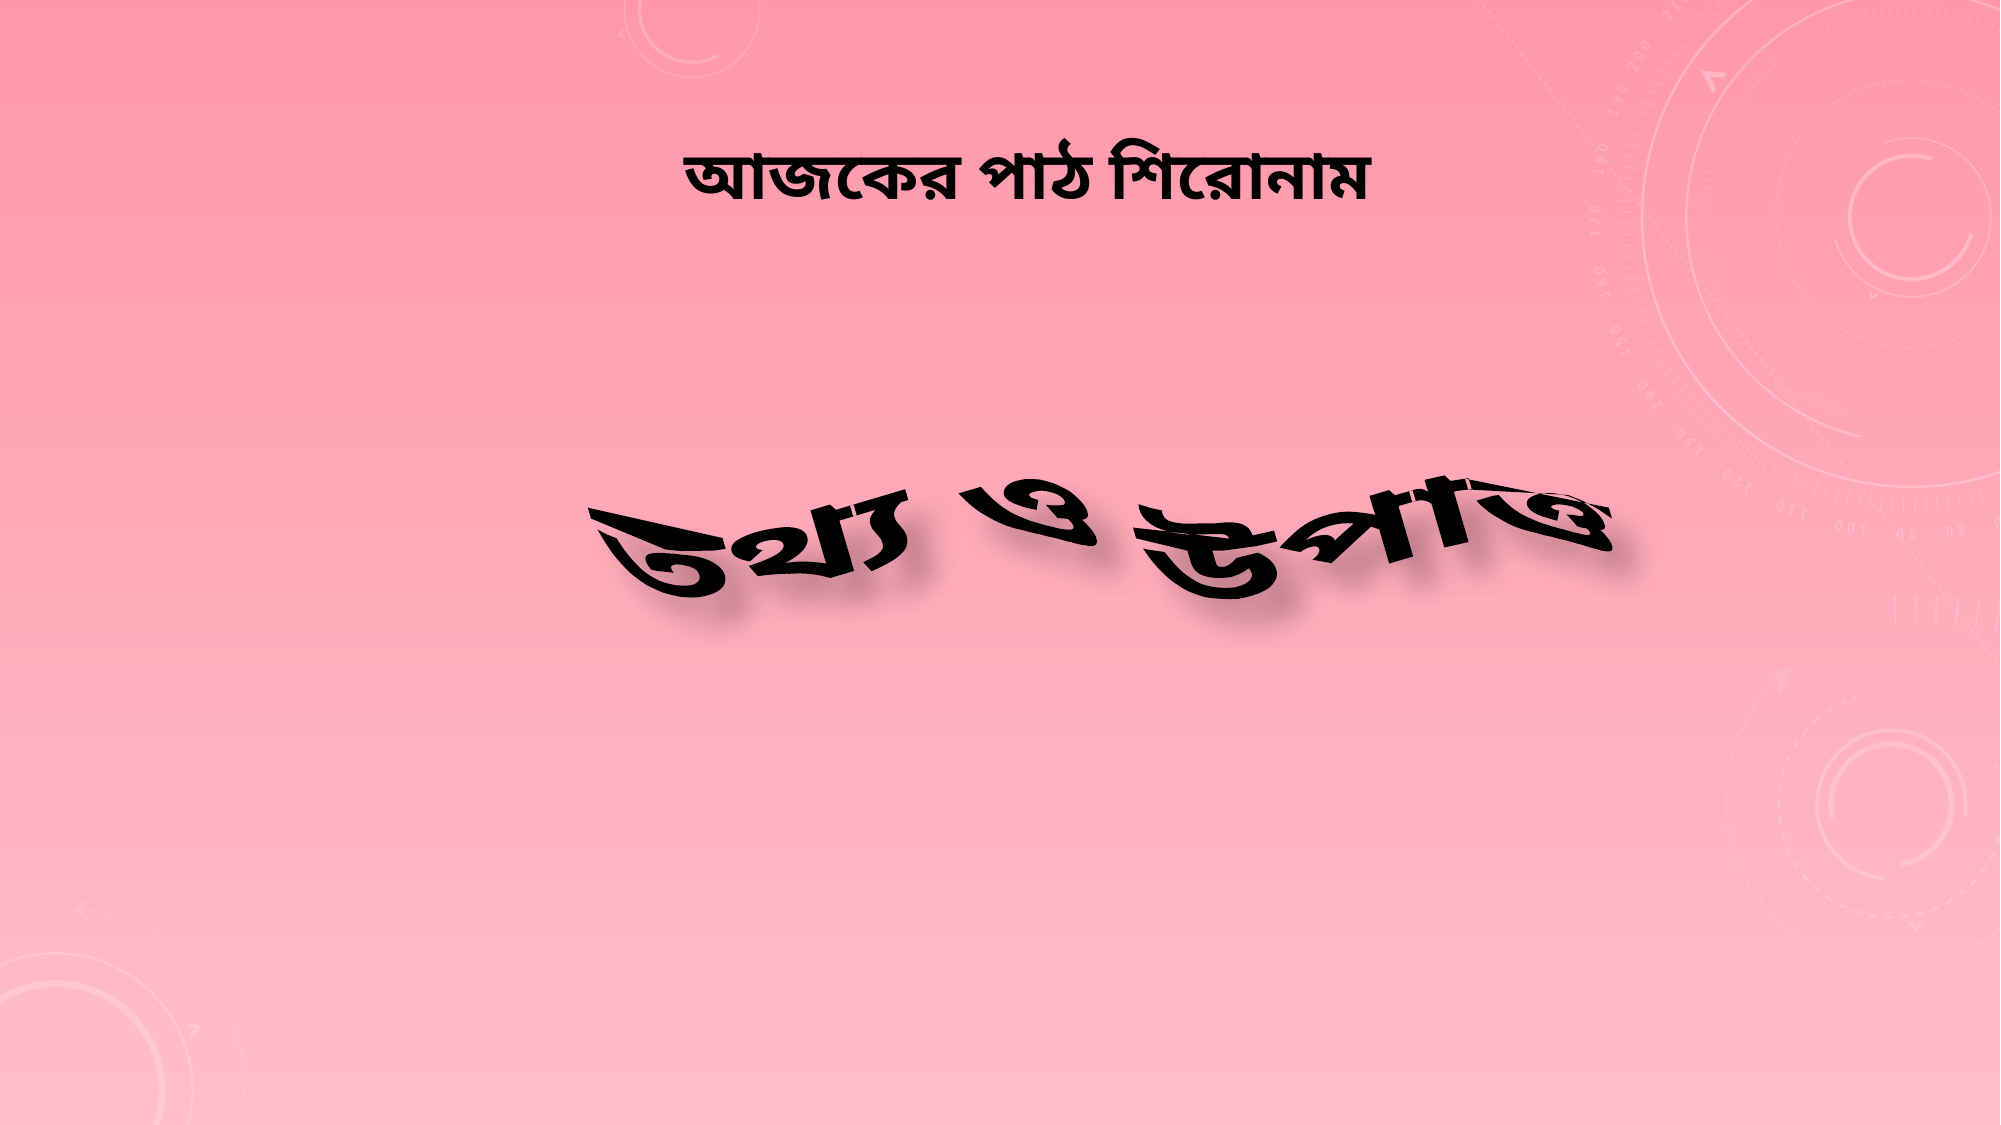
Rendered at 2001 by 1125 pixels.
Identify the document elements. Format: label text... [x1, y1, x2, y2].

text_box আজকের পাঠ শিরোনাম [670, 125, 1498, 220]
picture [0, 0, 2000, 1125]
